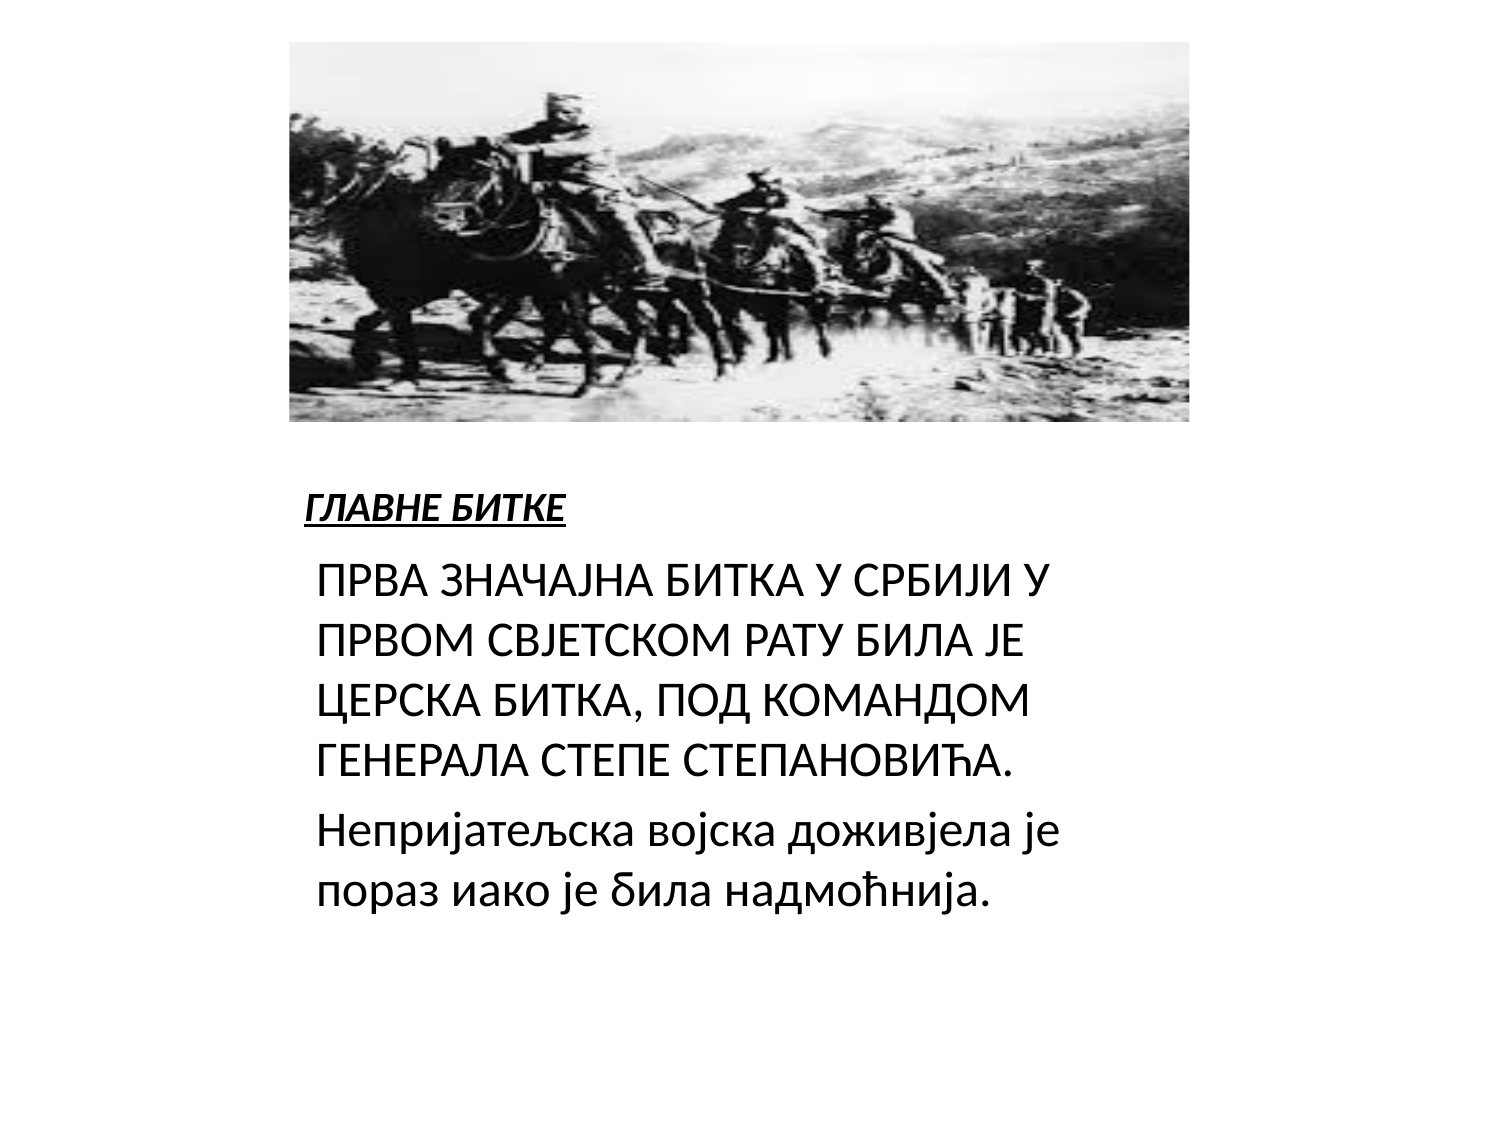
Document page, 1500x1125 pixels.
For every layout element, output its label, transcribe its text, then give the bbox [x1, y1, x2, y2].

list ПРВА ЗНАЧАЈНА БИТКА У СРБИЈИ У ПРВОМ СВЈЕТСКОМ РАТУ БИЛА ЈЕ ЦЕРСКА БИТКА, ПОД КОМАНДОМ ГЕНЕРАЛА СТЕПЕ СТЕПАНОВИЋА. Непријатељска војска доживјела је пораз иако је била надмоћнија. [301, 538, 1202, 671]
picture [288, 42, 1190, 423]
title ГЛАВНЕ БИТКЕ [289, 444, 1190, 538]
